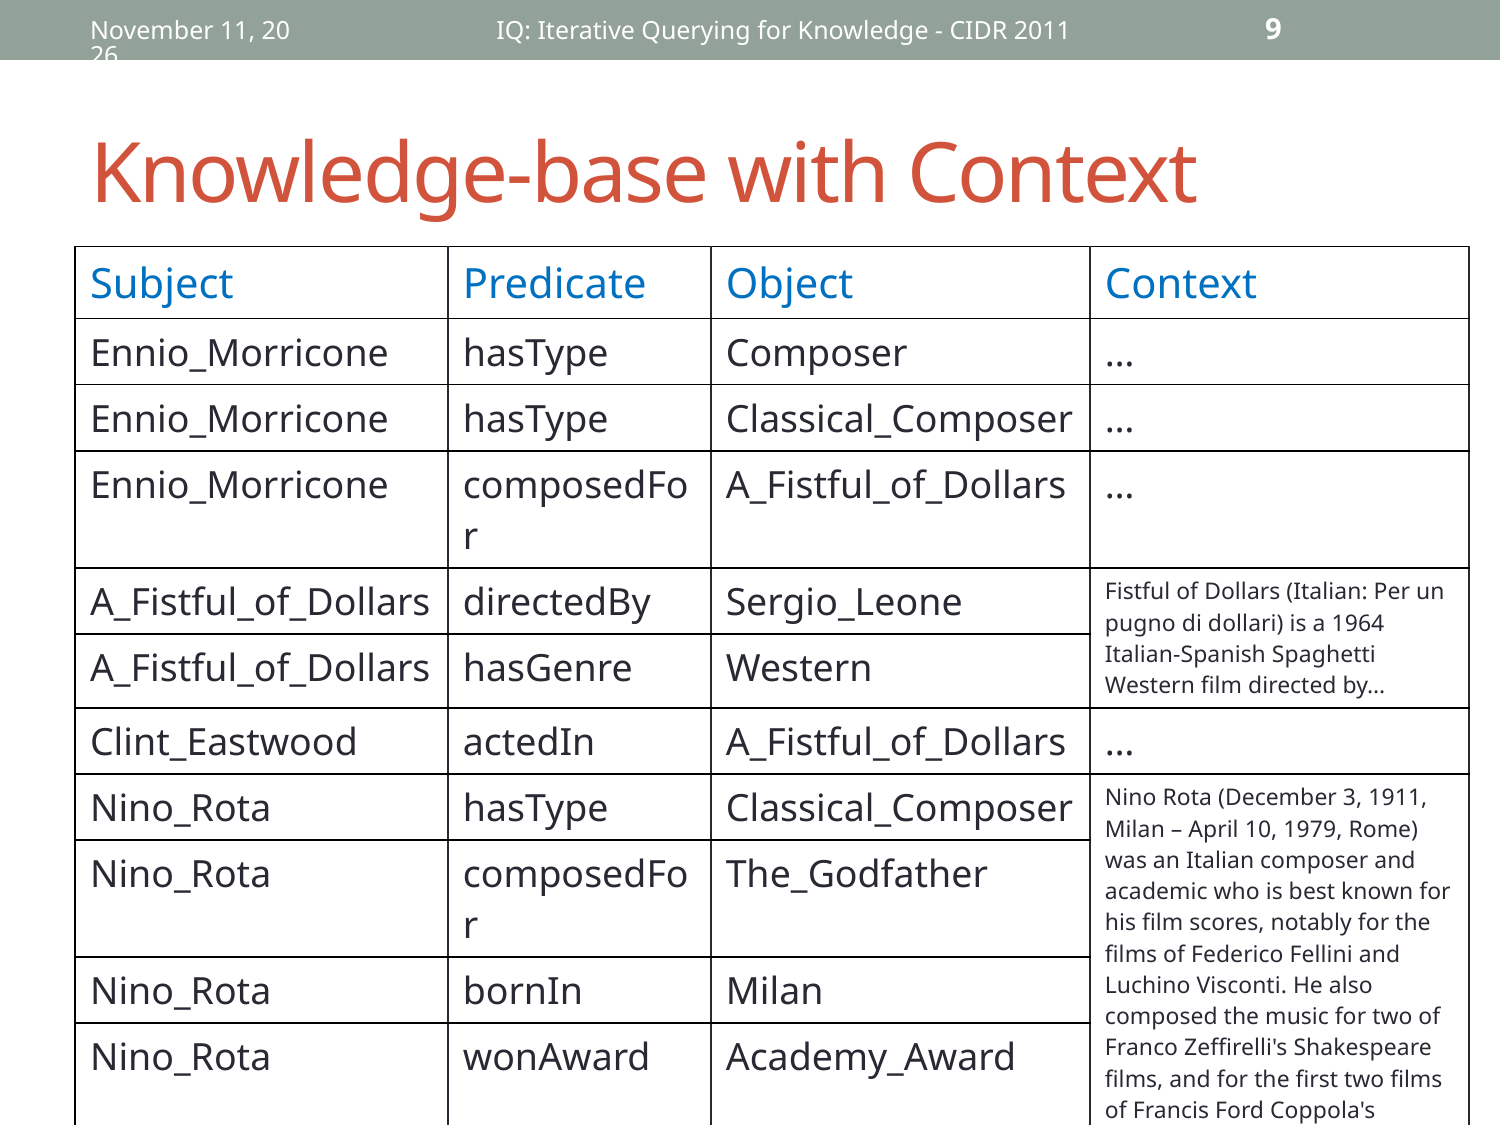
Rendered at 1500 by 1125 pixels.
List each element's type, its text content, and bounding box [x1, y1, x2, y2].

table_cell directedBy [449, 569, 710, 633]
table_cell hasType [449, 775, 710, 839]
table_cell … [1091, 319, 1468, 384]
table_cell A_Fistful_of_Dollars [76, 569, 447, 633]
table_header Context [1091, 247, 1468, 318]
table_cell Composer [712, 319, 1089, 384]
table_cell Nino_Rota [76, 958, 447, 1022]
table_header Predicate [449, 247, 710, 318]
table_cell Ennio_Morricone [76, 452, 447, 567]
table_cell composedFor [449, 452, 710, 567]
table_cell Classical_Composer [712, 385, 1089, 450]
table_cell A_Fistful_of_Dollars [76, 635, 447, 707]
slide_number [75, 3, 318, 60]
table_cell actedIn [449, 709, 710, 773]
table_cell … [1091, 452, 1468, 567]
table_cell bornIn [449, 958, 710, 1022]
slide_number 9 [1250, 3, 1425, 57]
table_cell Western [712, 635, 1089, 707]
table_cell Clint_Eastwood [76, 709, 447, 773]
table_cell Ennio_Morricone [76, 385, 447, 450]
title Knowledge-base with Context [75, 87, 1425, 246]
table_cell composedFor [449, 841, 710, 956]
table_cell Nino Rota (December 3, 1911, Milan – April 10, 1979, Rome) was an Italian composer and academic who is best known for his film scores, notably for the films of Federico Fellini and Luchino Visconti. He also composed the music for two of Franco Zeffirelli's Shakespeare films, and for the first two films of Francis Ford Coppola's Godfather trilogy, receiving for the latter the Academy Award… [1091, 775, 1468, 1125]
table_cell Ennio_Morricone [76, 319, 447, 384]
table_cell Nino_Rota [76, 841, 447, 956]
table_cell hasType [449, 385, 710, 450]
table_cell The_Godfather [712, 841, 1089, 956]
table_cell A_Fistful_of_Dollars [712, 709, 1089, 773]
table_cell Academy_Award [712, 1024, 1089, 1125]
table_cell hasType [449, 319, 710, 384]
table_cell Nino_Rota [76, 1024, 447, 1125]
table_cell A_Fistful_of_Dollars [712, 452, 1089, 567]
table_cell Nino_Rota [76, 775, 447, 839]
table_cell hasGenre [449, 635, 710, 707]
table_cell Fistful of Dollars (Italian: Per un pugno di dollari) is a 1964 Italian-Spanish Spaghetti Western film directed by… [1091, 569, 1468, 707]
table_cell wonAward [449, 1024, 710, 1125]
table_cell … [1091, 385, 1468, 450]
table_cell Milan [712, 958, 1089, 1022]
table_cell Sergio_Leone [712, 569, 1089, 633]
footer IQ: Iterative Querying for Knowledge - CIDR 2011 [324, 3, 1244, 60]
table_header Subject [76, 247, 447, 318]
table_header Object [712, 247, 1089, 318]
table_cell Classical_Composer [712, 775, 1089, 839]
table_cell … [1091, 709, 1468, 773]
